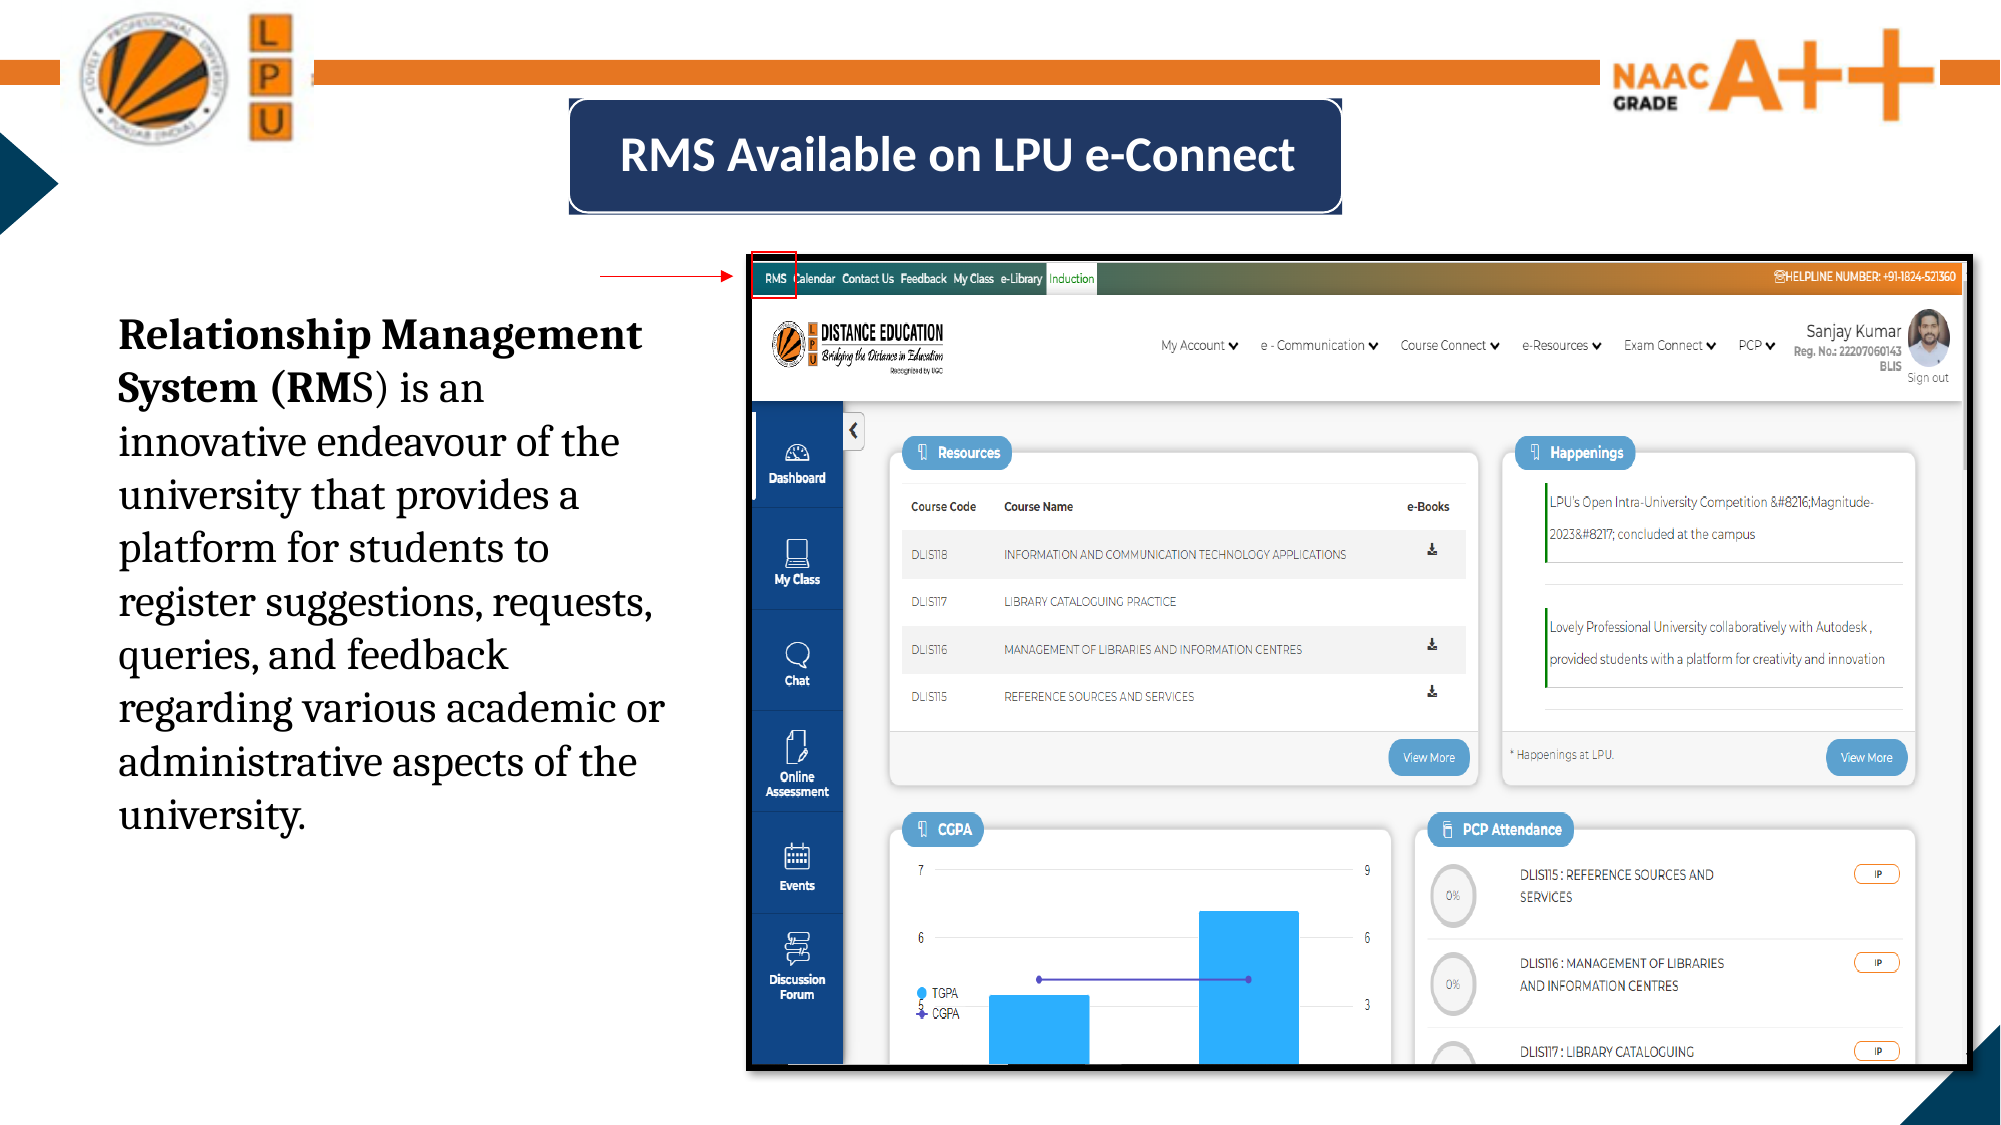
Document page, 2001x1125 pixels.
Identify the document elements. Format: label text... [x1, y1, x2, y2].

text_box Relationship Management System (RMS) is an innovative endeavour of the university that provides a platform for students to register suggestions, requests, queries, and feedback regarding various academic or administrative aspects of the university. [103, 249, 697, 894]
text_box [0, 0, 2000, 153]
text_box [568, 153, 1343, 215]
text_box [751, 251, 797, 260]
picture [751, 260, 1967, 1066]
